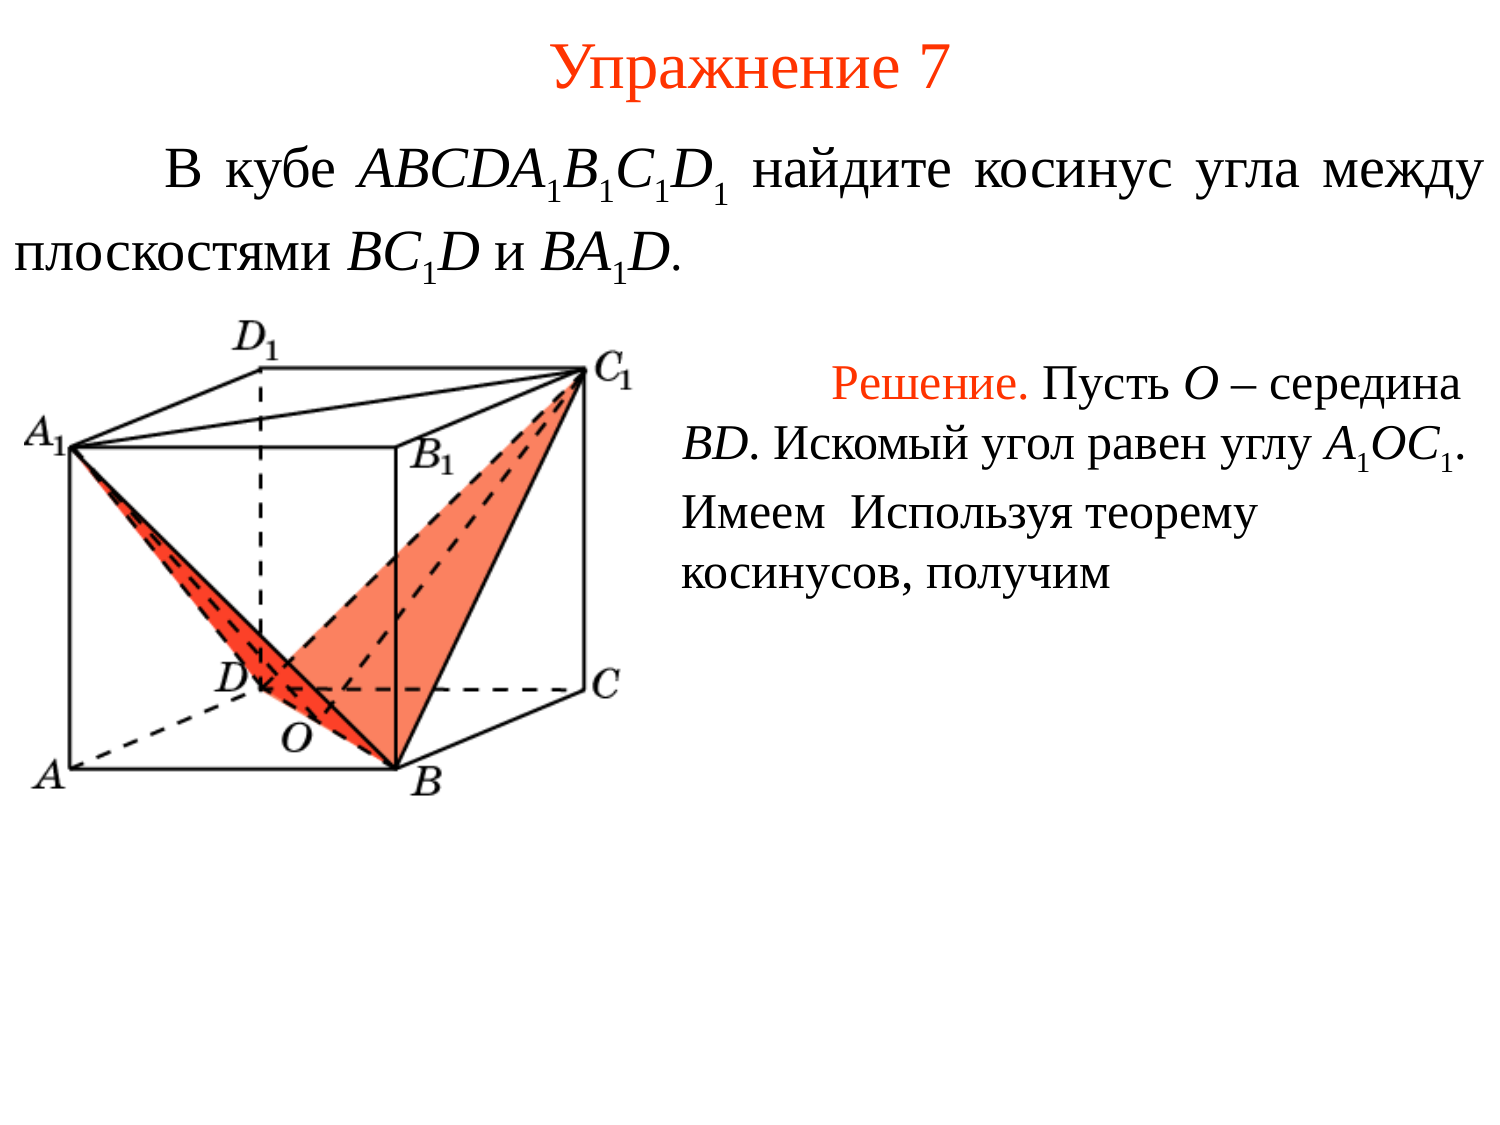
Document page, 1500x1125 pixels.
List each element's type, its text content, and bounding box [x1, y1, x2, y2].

text_box Упражнение 7 [112, 12, 1388, 113]
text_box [24, 312, 1500, 808]
text_box В кубе ABCDA1B1C1D1 найдите косинус угла между плоскостями BC1D и BA1D. [0, 121, 1500, 299]
